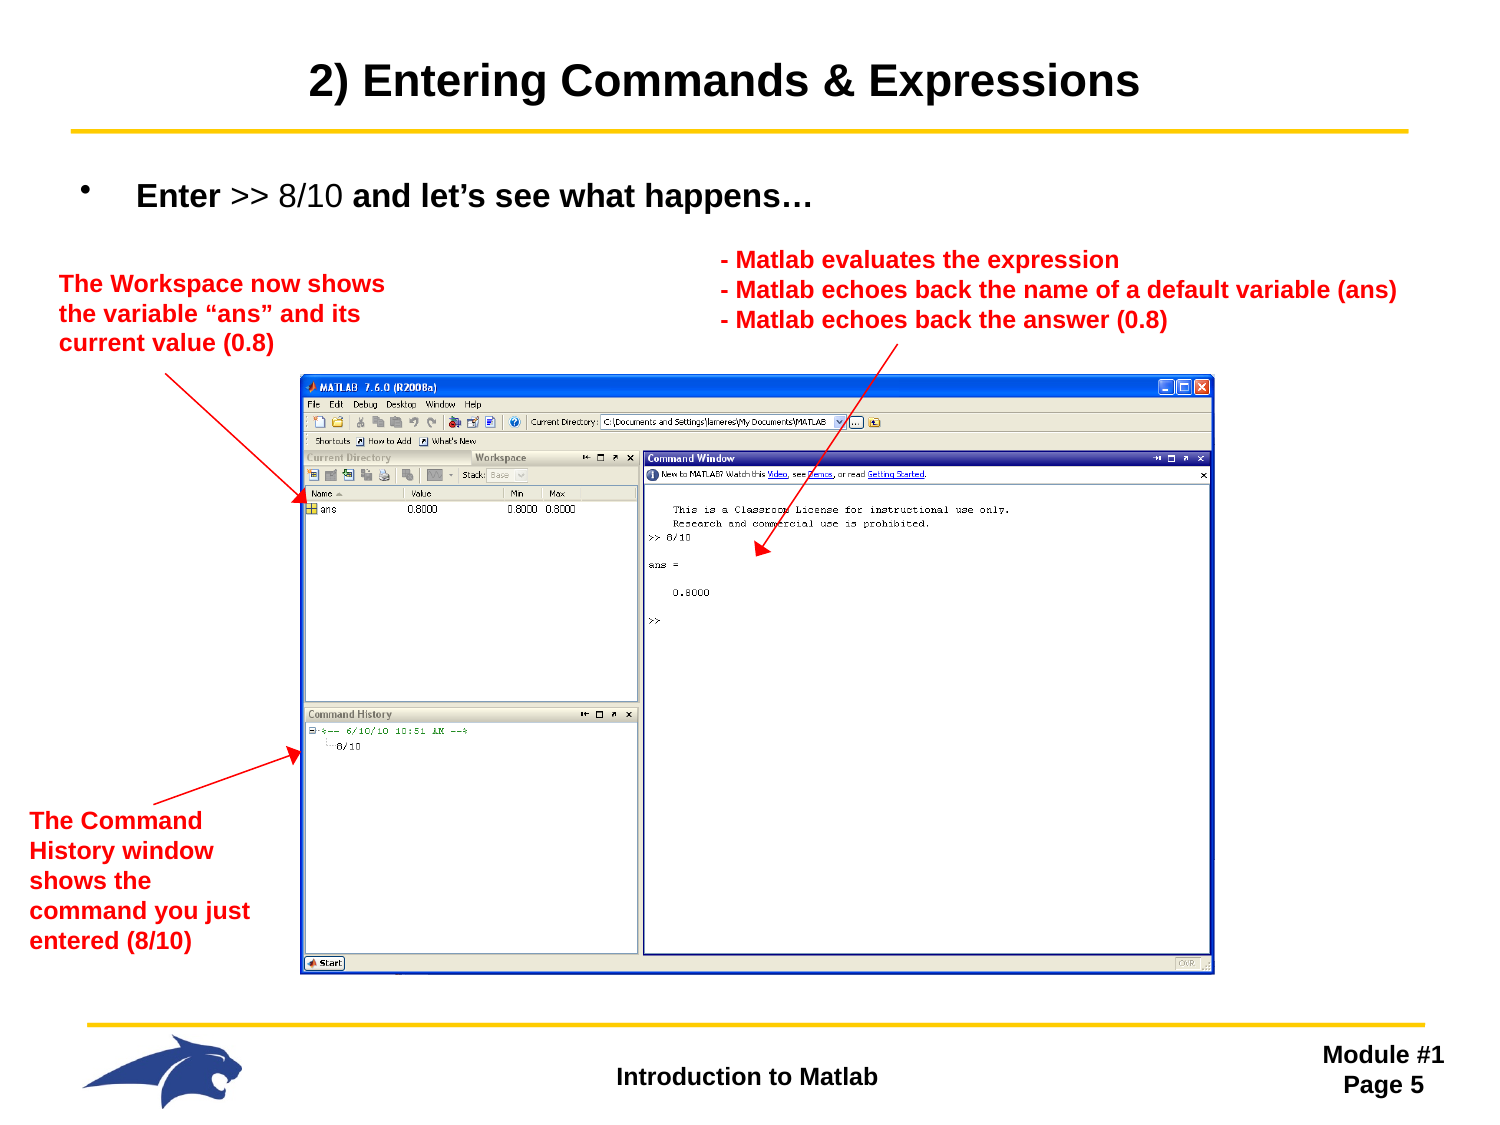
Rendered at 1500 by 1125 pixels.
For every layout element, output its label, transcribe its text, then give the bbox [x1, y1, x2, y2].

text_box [720, 379, 934, 522]
list Enter >> 8/10 and let’s see what happens… [64, 166, 1454, 1000]
text_box The Command History window shows the command you just entered (8/10) [29, 804, 266, 988]
text_box - Matlab evaluates the expression - Matlab echoes back the name of a default variable (ans) - Matlab echoes back the answer (0.8) [720, 243, 1441, 350]
text_box The Workspace now shows the variable “ans” and its current value (0.8) [58, 267, 420, 368]
picture [299, 374, 1215, 976]
title 2) Entering Commands & Expressions [87, 37, 1363, 120]
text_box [164, 373, 308, 504]
picture [82, 1034, 242, 1109]
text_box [153, 751, 302, 805]
